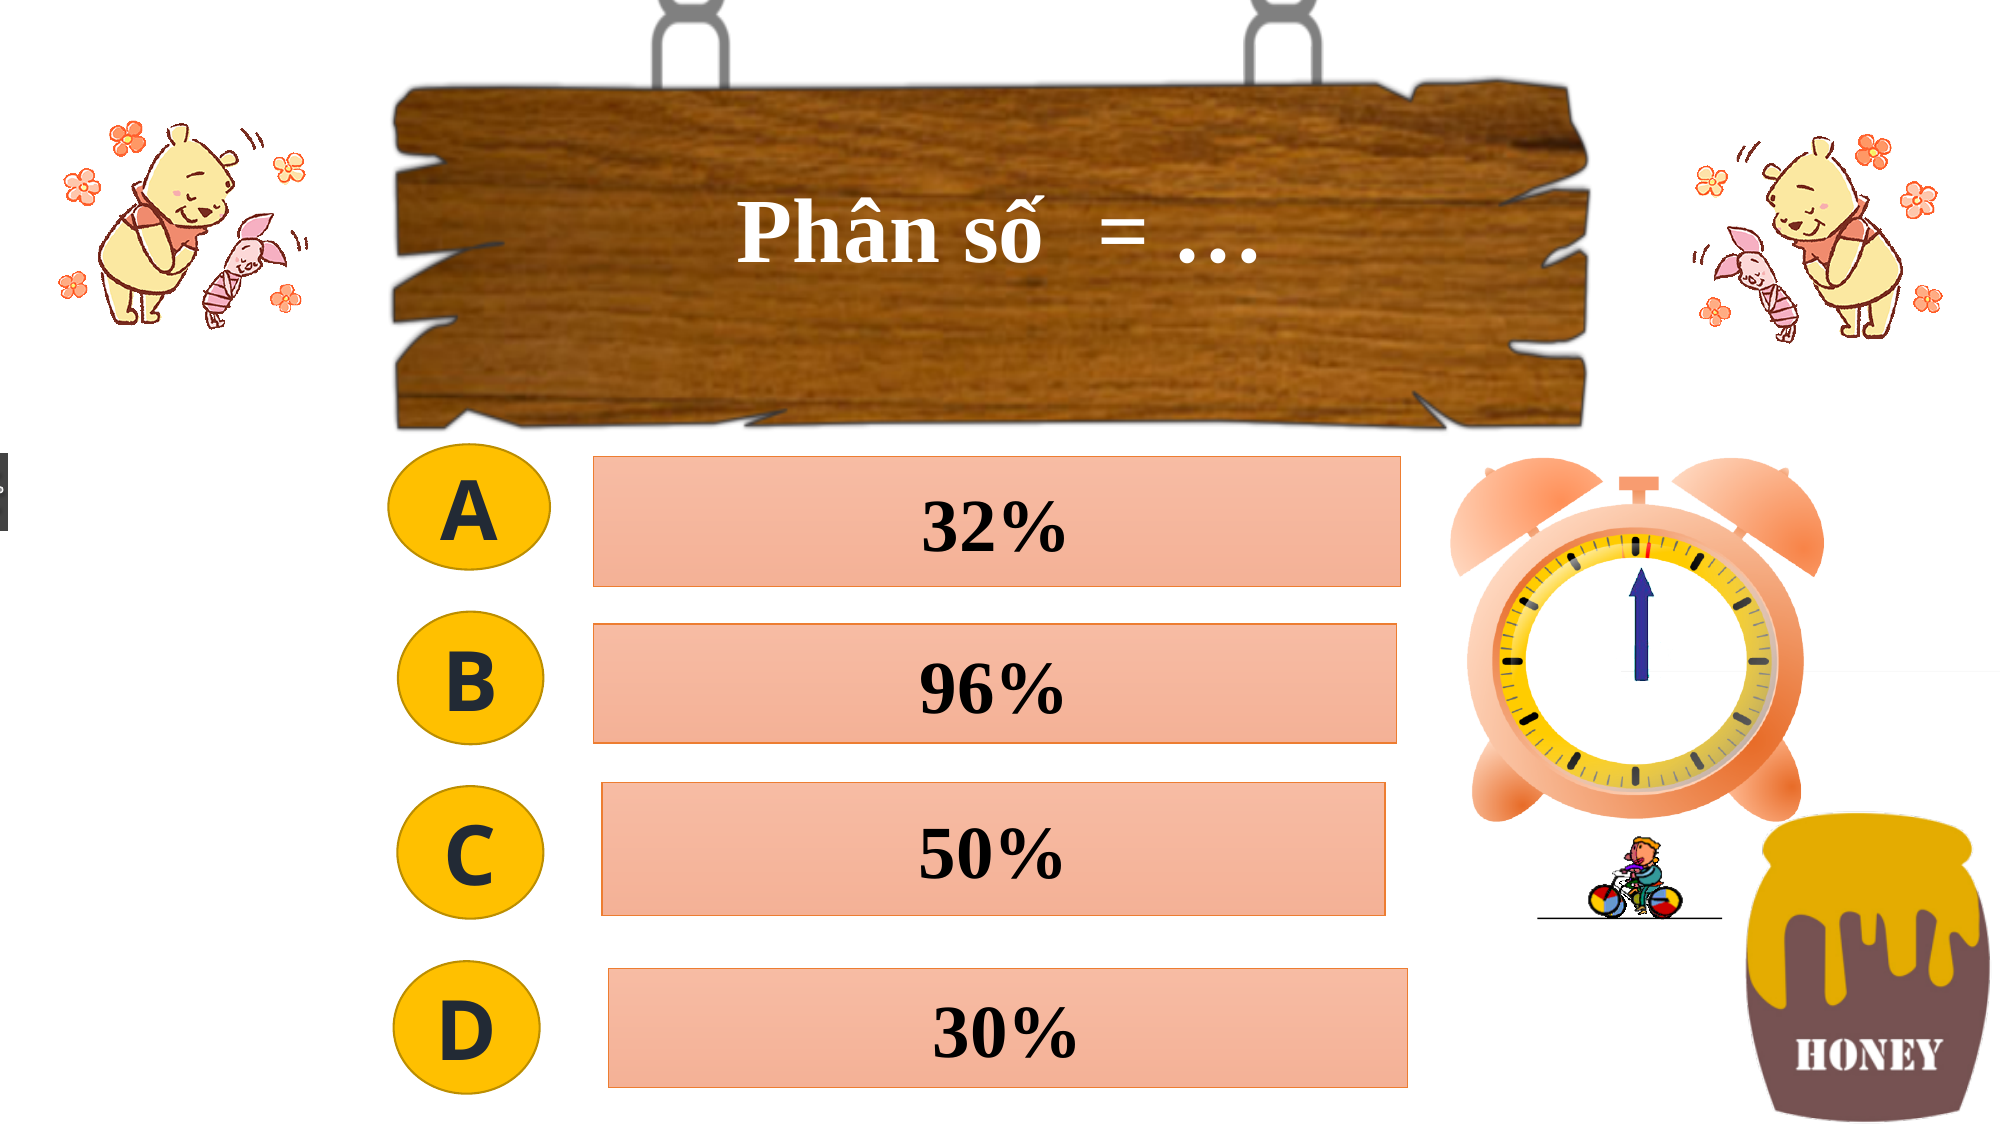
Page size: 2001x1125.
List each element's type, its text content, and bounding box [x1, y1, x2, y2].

text_box 32% [593, 456, 1401, 587]
text_box B [396, 610, 545, 746]
text_box A [387, 443, 552, 571]
picture [0, 452, 9, 533]
text_box D [392, 960, 541, 1095]
text_box C [396, 785, 545, 920]
text_box 96% [593, 623, 1397, 744]
text_box 50% [601, 782, 1386, 916]
picture [1444, 446, 2000, 1125]
text_box 30% [608, 968, 1408, 1088]
picture [33, 0, 1967, 436]
